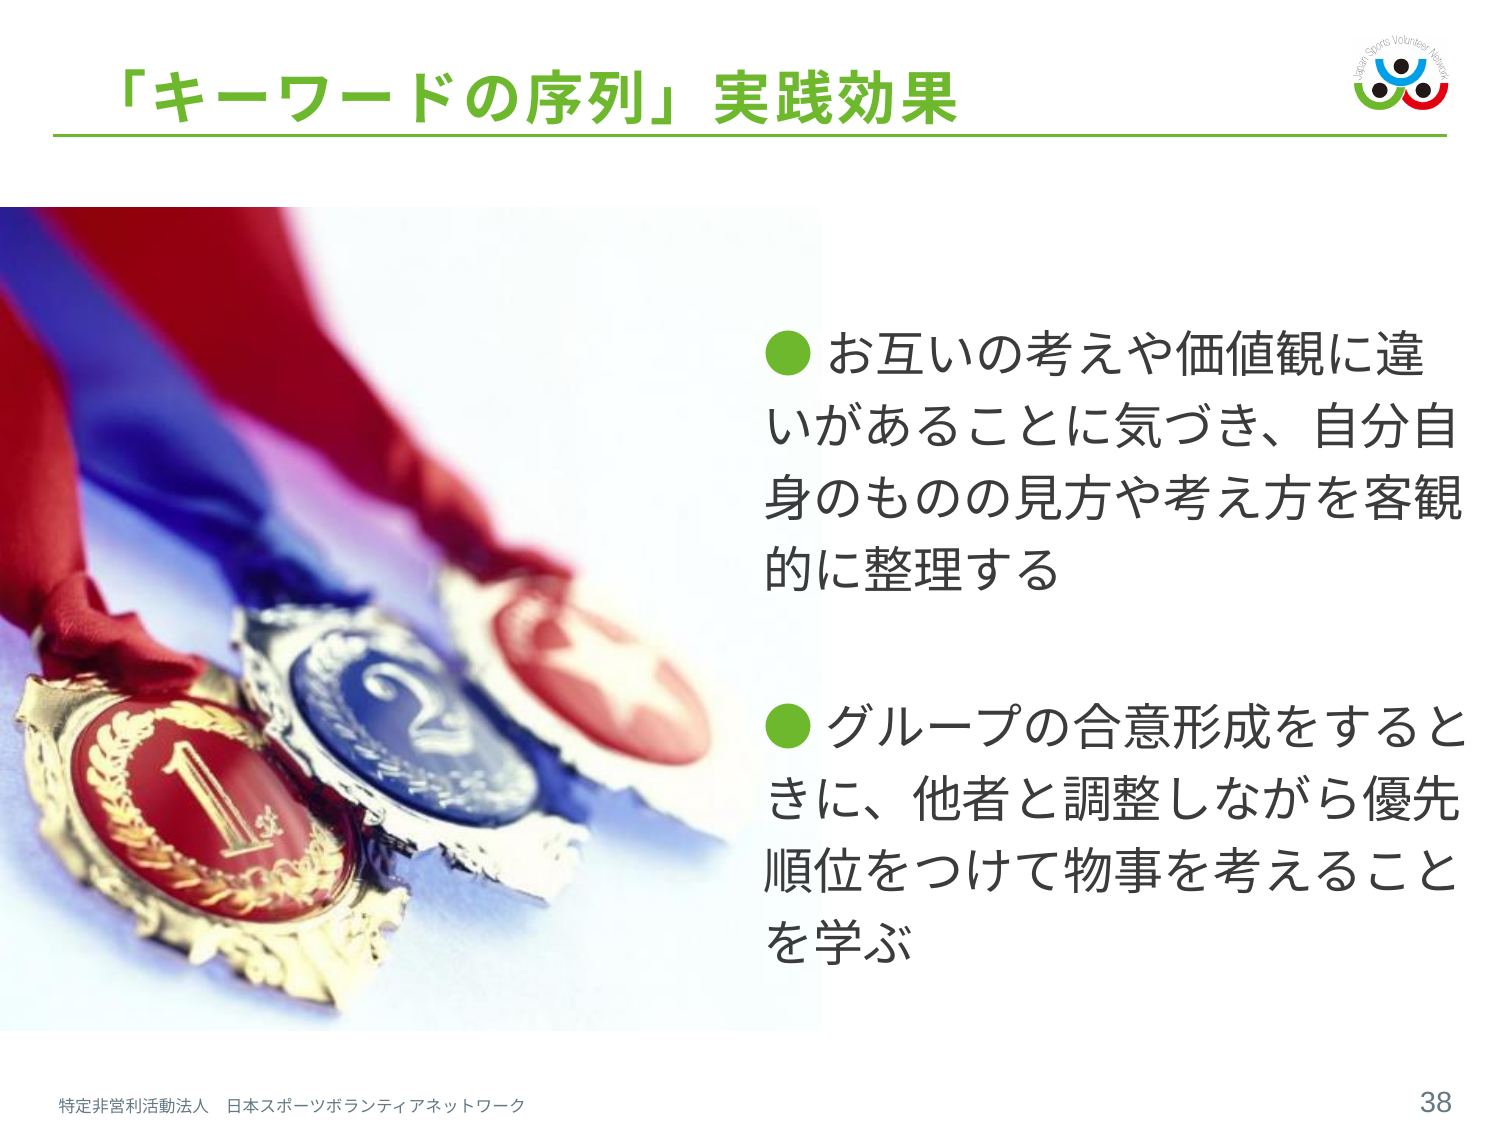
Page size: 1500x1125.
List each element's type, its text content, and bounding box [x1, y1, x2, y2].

picture [1353, 35, 1449, 110]
title 「キーワードの序列」実践効果 [88, 53, 1276, 132]
picture [0, 207, 822, 1031]
text_box ●お互いの考えや価値観に違いがあることに気づき、自分自身のものの見方や考え方を客観的に整理する ●グループの合意形成をするときに、他者と調整しながら優先順位をつけて物事を考えることを学ぶ [822, 302, 1488, 996]
